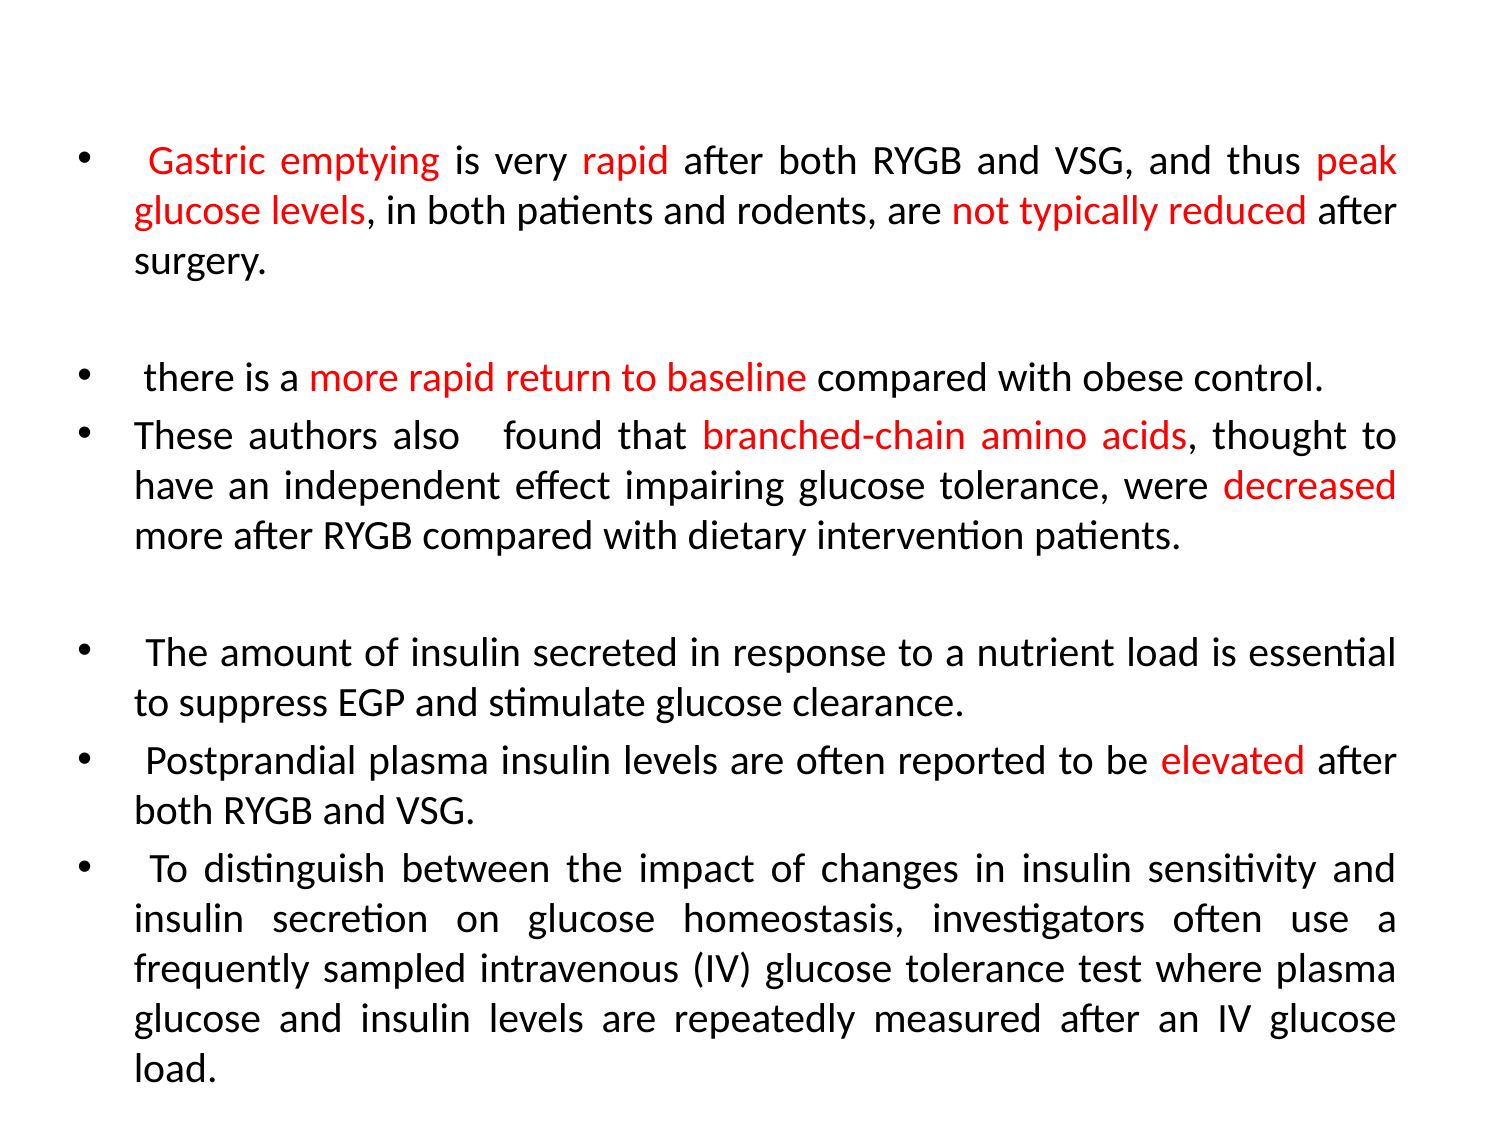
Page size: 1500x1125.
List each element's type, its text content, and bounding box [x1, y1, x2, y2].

list Gastric emptying is very rapid after both RYGB and VSG, and thus peak glucose levels, in both patients and rodents, are not typically reduced after surgery. there is a more rapid return to baseline compared with obese control. These authors also found that branched-chain amino acids, thought to have an independent effect impairing glucose tolerance, were decreased more after RYGB compared with dietary intervention patients. The amount of insulin secreted in response to a nutrient load is essential to suppress EGP and stimulate glucose clearance. Postprandial plasma insulin levels are often reported to be elevated after both RYGB and VSG. To distinguish between the impact of changes in insulin sensitivity and insulin secretion on glucose homeostasis, investigators often use a frequently sampled intravenous (IV) glucose tolerance test where plasma glucose and insulin levels are repeatedly measured after an IV glucose load. [62, 125, 1413, 868]
